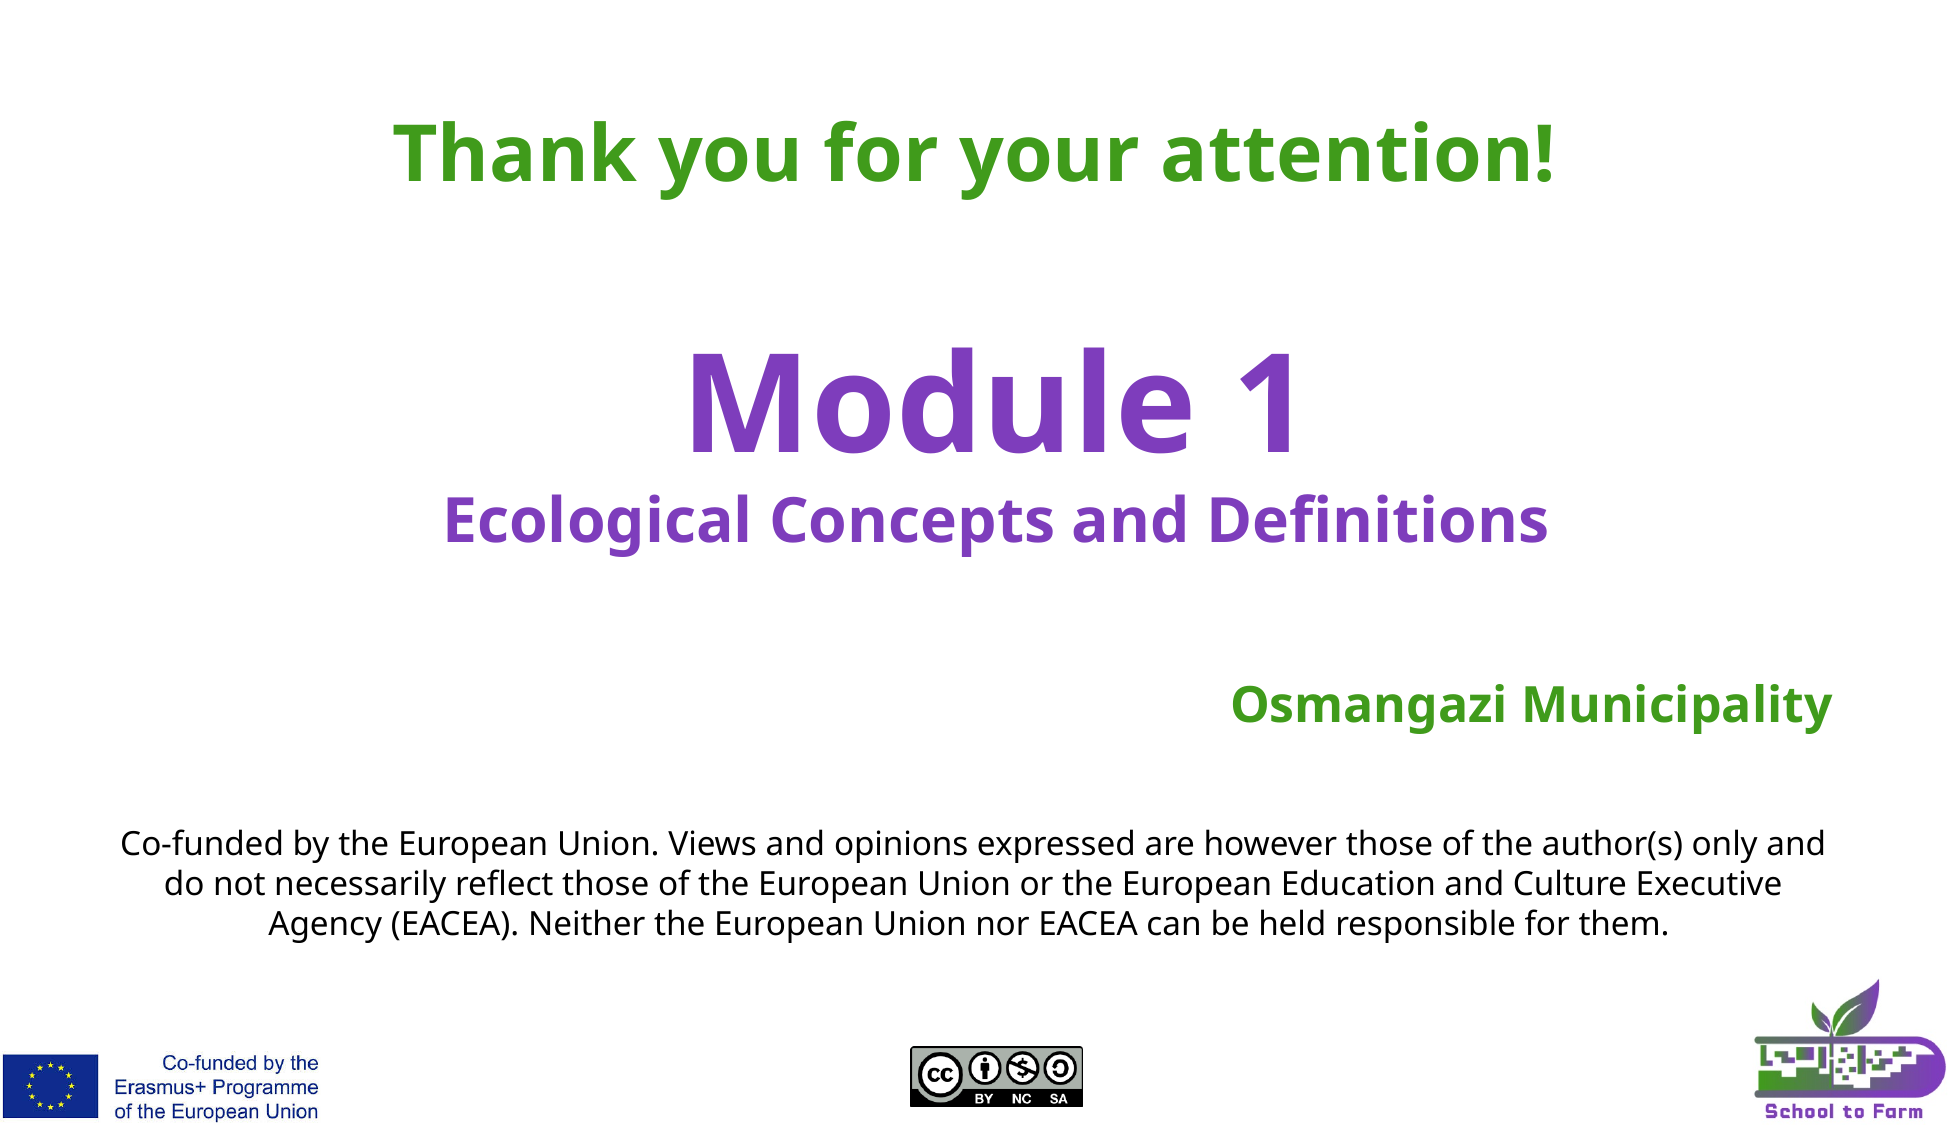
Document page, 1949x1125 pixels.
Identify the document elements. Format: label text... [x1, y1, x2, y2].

list Thank you for your attention! [351, 43, 1598, 229]
picture [0, 1051, 321, 1125]
text_box Module 1 Ecological Concepts and Definitions [241, 239, 1751, 631]
text_box Co-funded by the European Union. Views and opinions expressed are however those of the author(s) only and do not necessarily reflect those of the European Union or the European Education and Culture Executive Agency (EACEA). Neither the European Union nor EACEA can be held responsible for them. [96, 814, 1853, 957]
picture [1752, 976, 1949, 1125]
text_box Osmangazi Municipality [1214, 665, 1913, 832]
picture [910, 1045, 1083, 1107]
